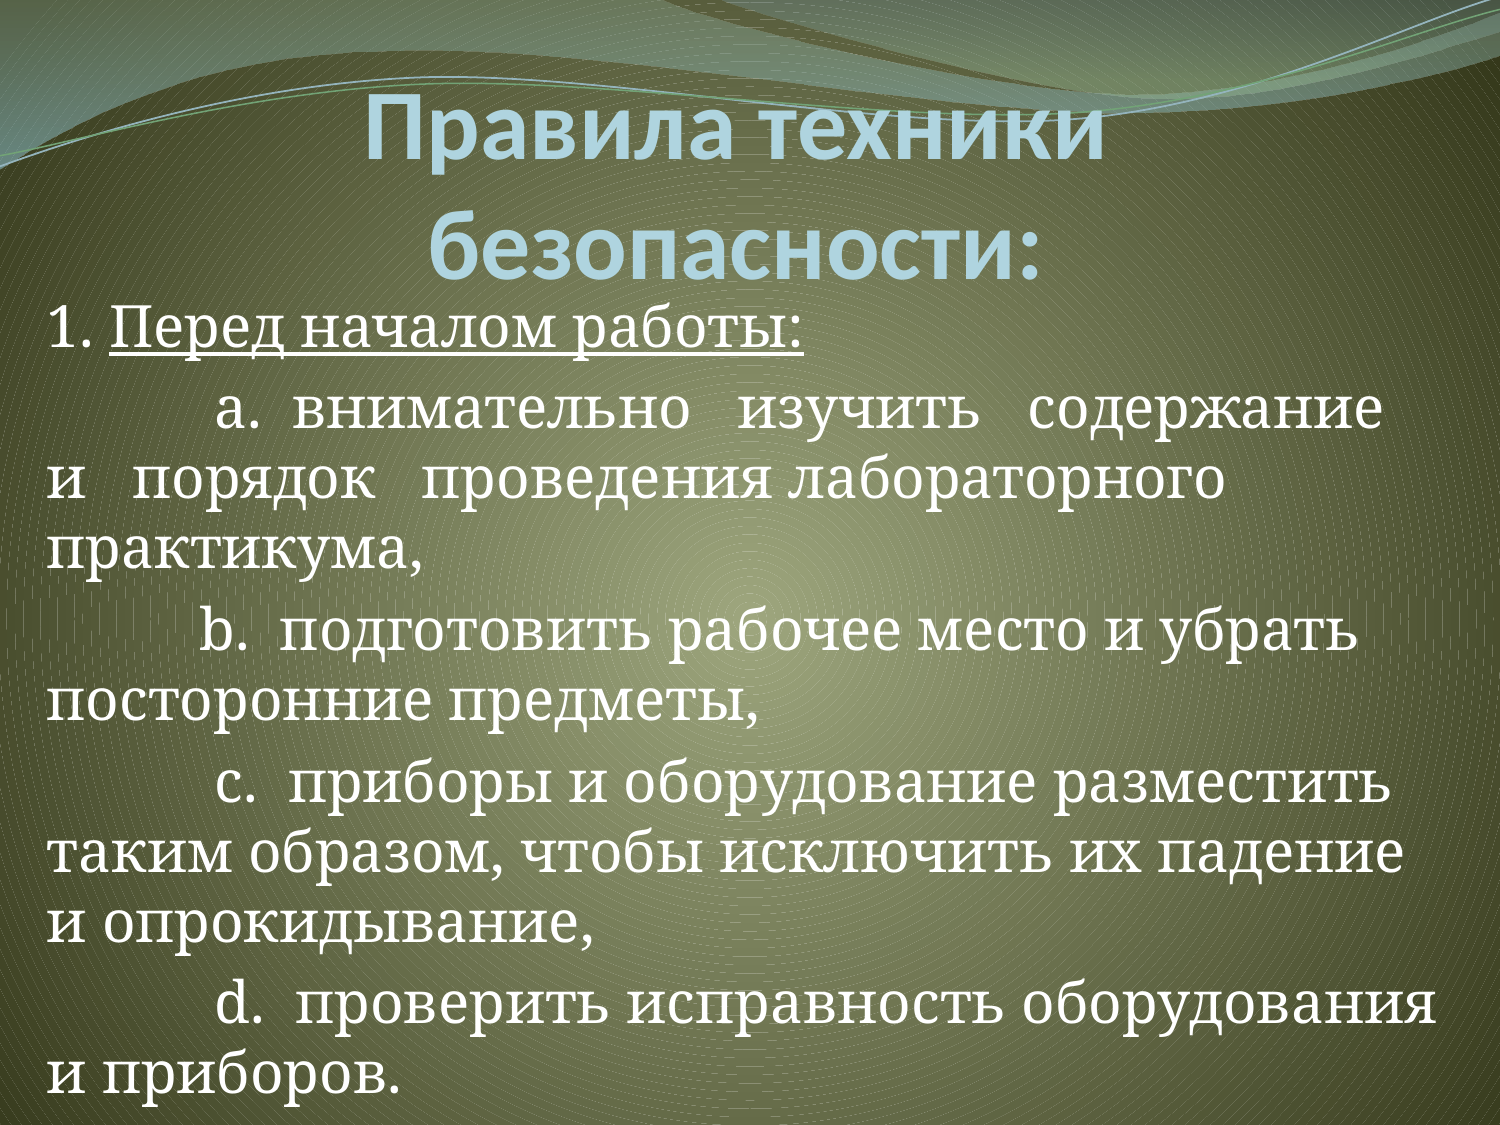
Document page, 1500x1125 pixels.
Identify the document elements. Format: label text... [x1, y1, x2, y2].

title Правила техники безопасности: [93, 0, 1382, 281]
subtitle 1. Перед началом работы: a. внимательно изучить содержание и порядок проведения лабораторного практикума, b. подготовить рабочее место и убрать посторонние предметы, c. приборы и оборудование разместить таким образом, чтобы исключить их падение и опрокидывание, d. проверить исправность оборудования и приборов. [46, 281, 1454, 1020]
